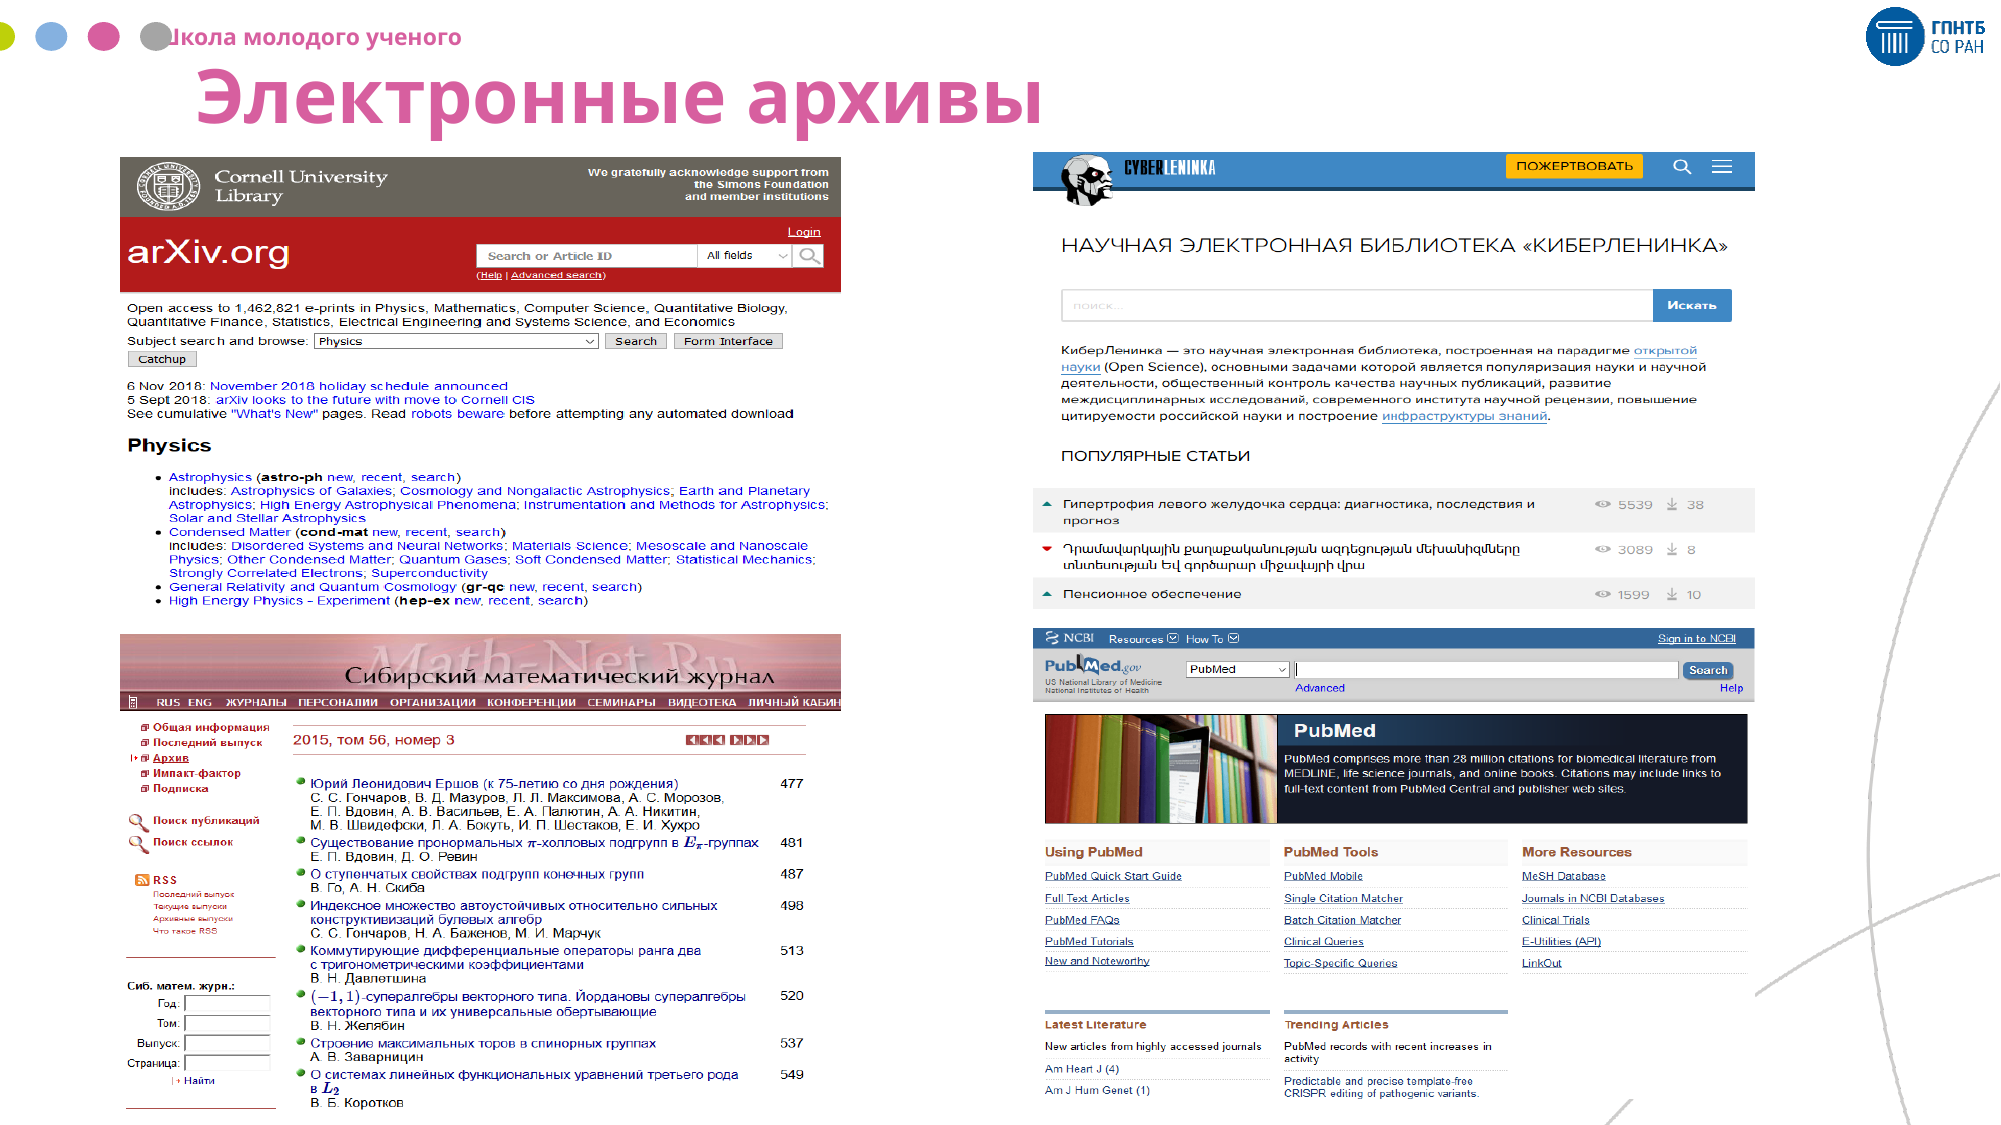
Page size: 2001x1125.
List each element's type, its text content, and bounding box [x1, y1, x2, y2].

picture [120, 634, 841, 1113]
picture [1866, 7, 1985, 66]
picture [120, 157, 841, 609]
title Электронные архивы [180, 14, 1855, 185]
picture [1033, 152, 2000, 1125]
